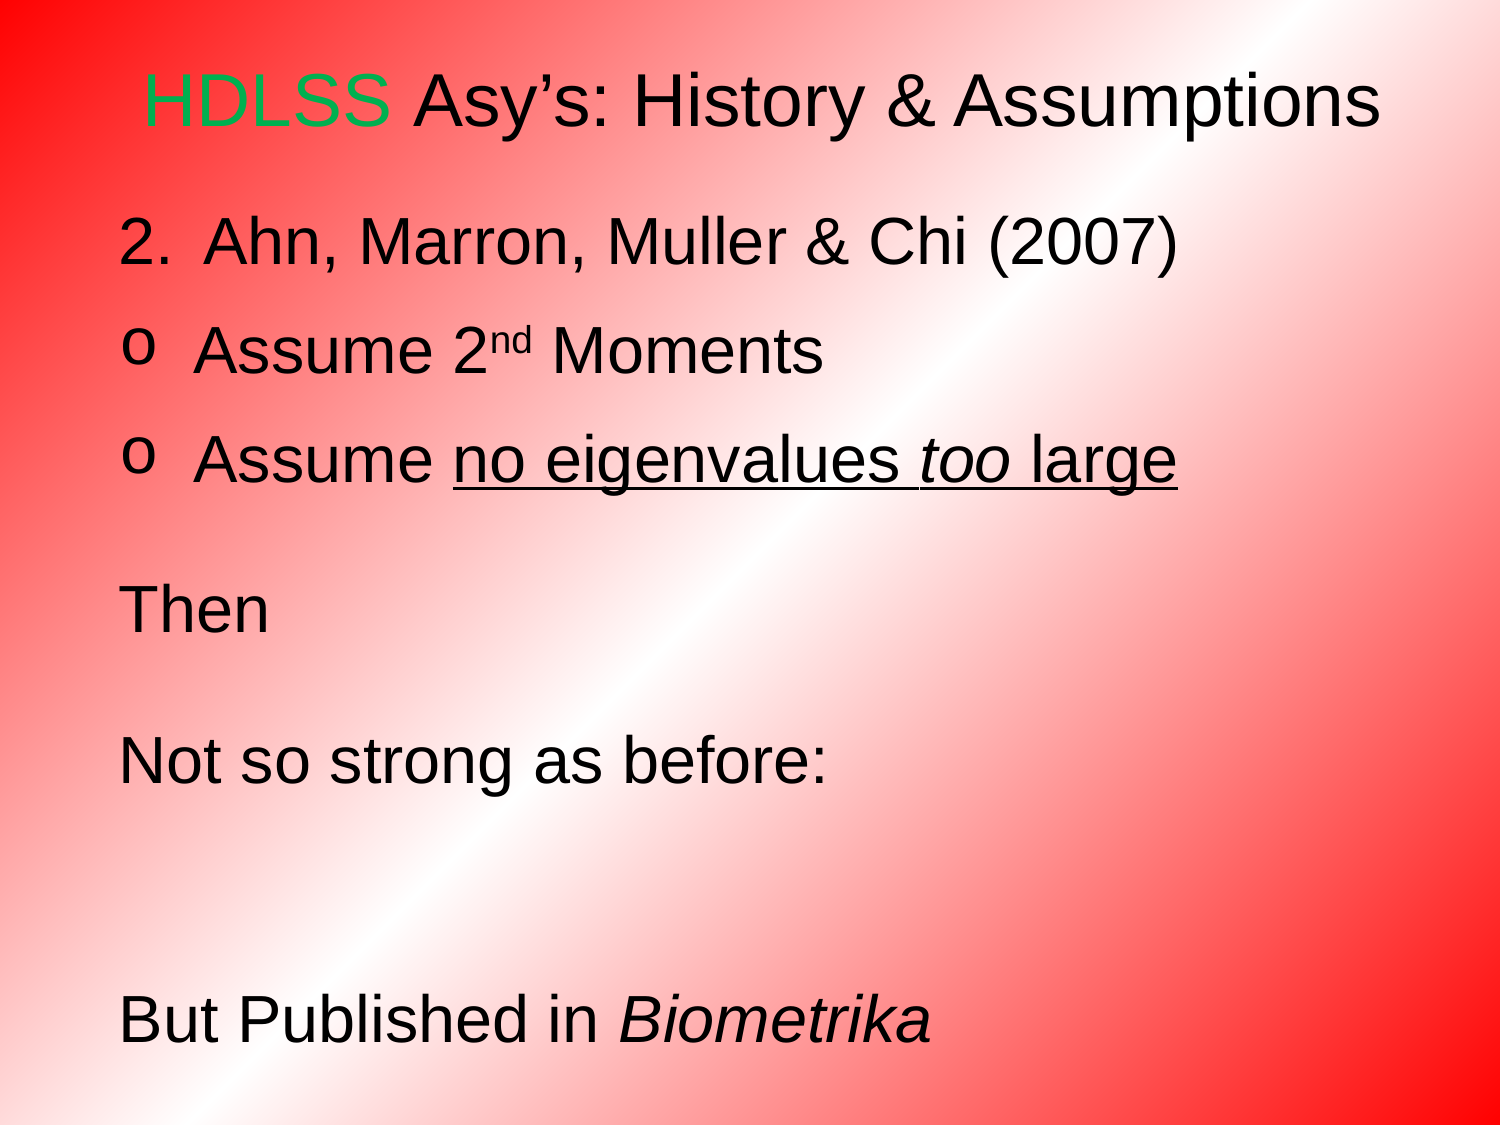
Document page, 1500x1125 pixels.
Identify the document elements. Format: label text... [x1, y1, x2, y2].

title HDLSS Asy’s: History & Assumptions [50, 37, 1475, 156]
